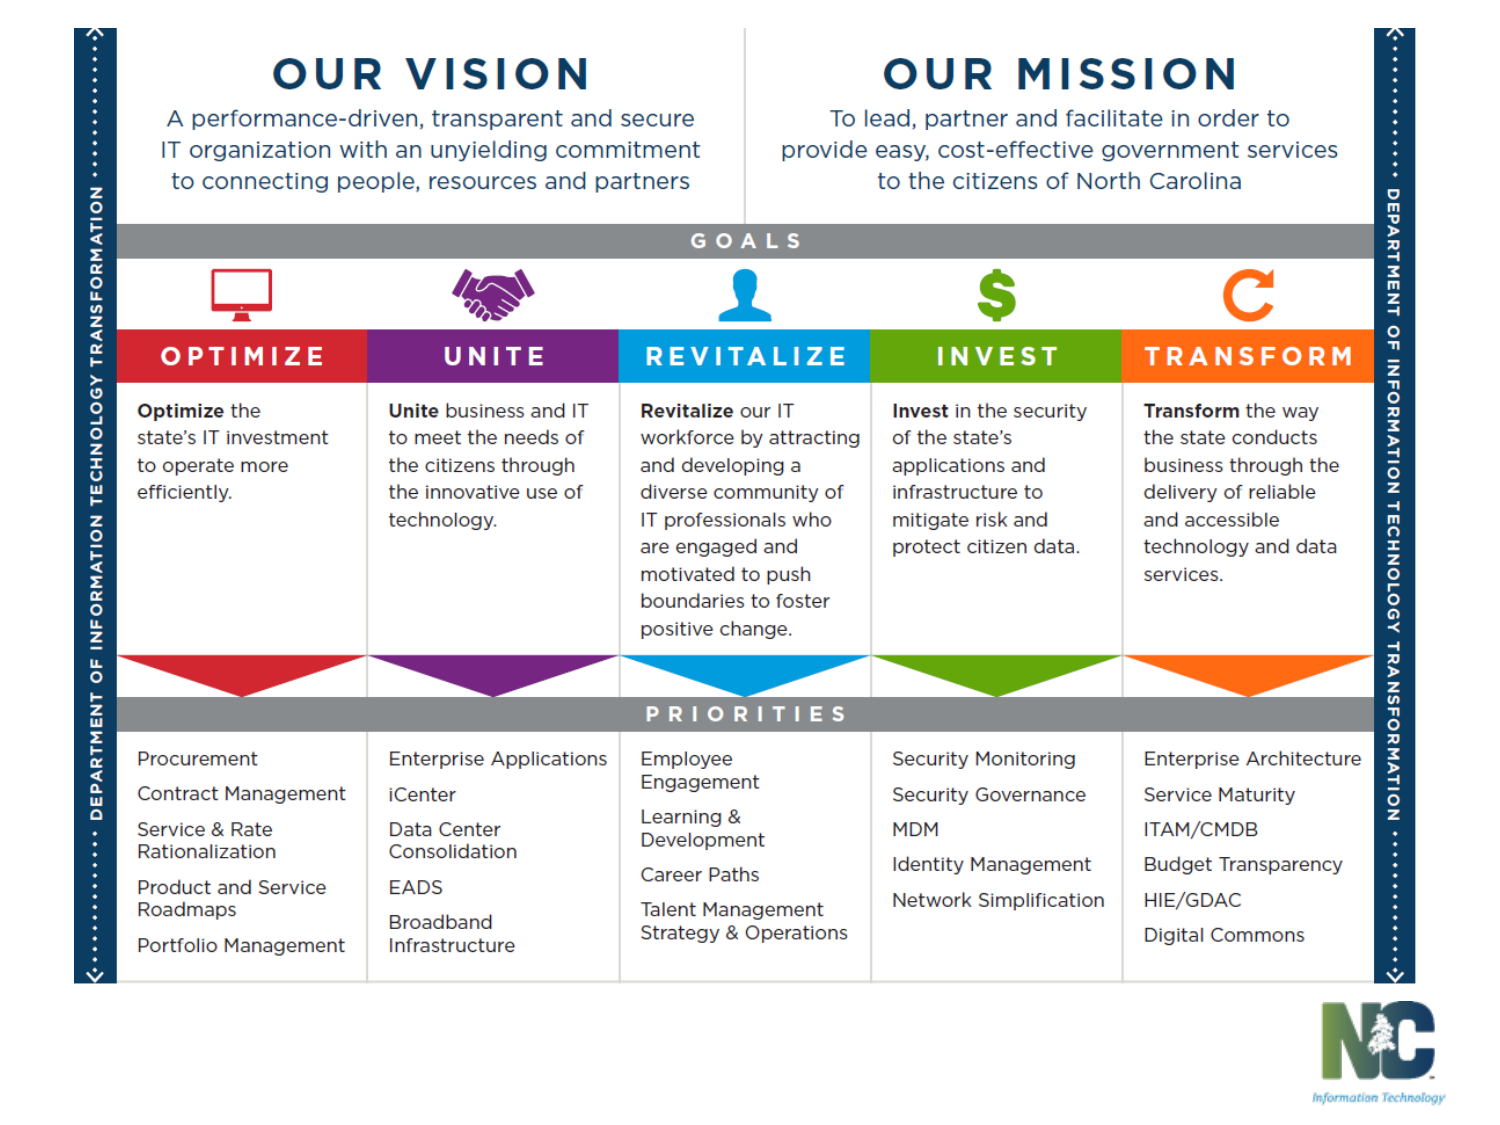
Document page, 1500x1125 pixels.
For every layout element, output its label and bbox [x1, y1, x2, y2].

picture [1311, 1001, 1446, 1107]
picture [73, 28, 1416, 986]
